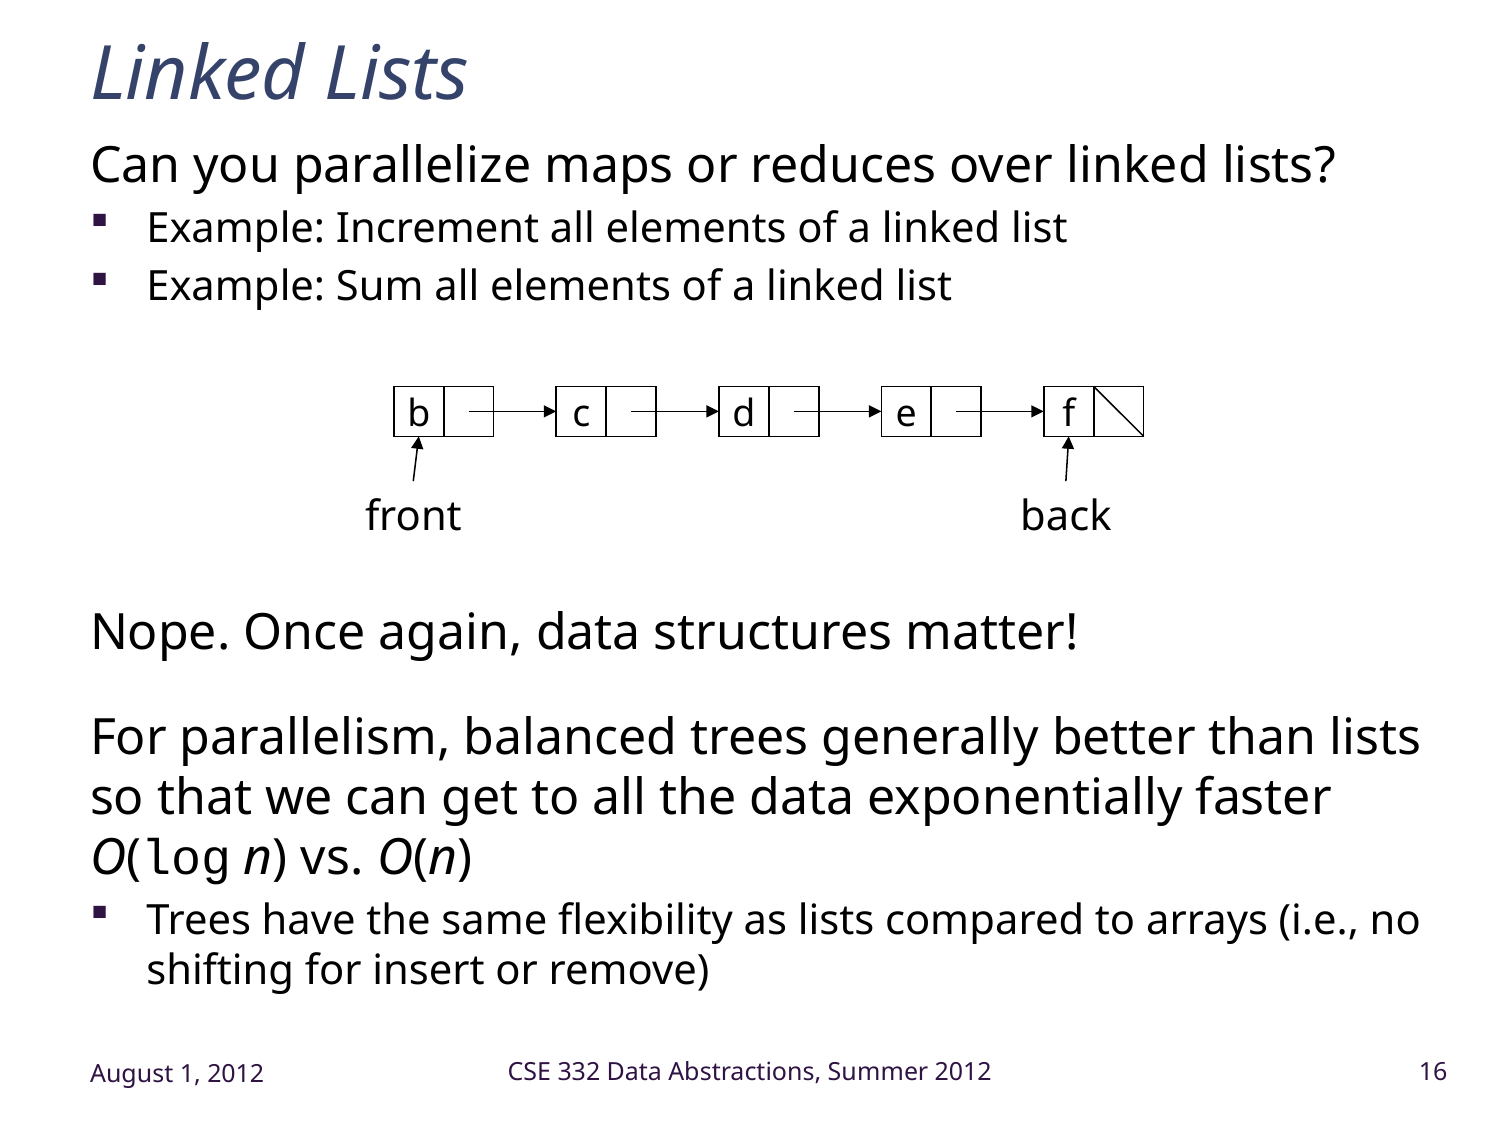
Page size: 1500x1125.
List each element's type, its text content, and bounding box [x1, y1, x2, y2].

list Can you parallelize maps or reduces over linked lists? Example: Increment all elements of a linked list Example: Sum all elements of a linked list Nope. Once again, data structures matter! For parallelism, balanced trees generally better than lists so that we can get to all the data exponentially faster O(log n) vs. O(n) Trees have the same flexibility as lists compared to arrays (i.e., no shifting for insert or remove) [75, 125, 1463, 1025]
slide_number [75, 1042, 338, 1103]
slide_number 16 [1333, 1042, 1463, 1103]
title Linked Lists [75, 24, 1463, 105]
footer CSE 332 Data Abstractions, Summer 2012 [348, 1042, 1152, 1103]
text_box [356, 386, 1144, 547]
